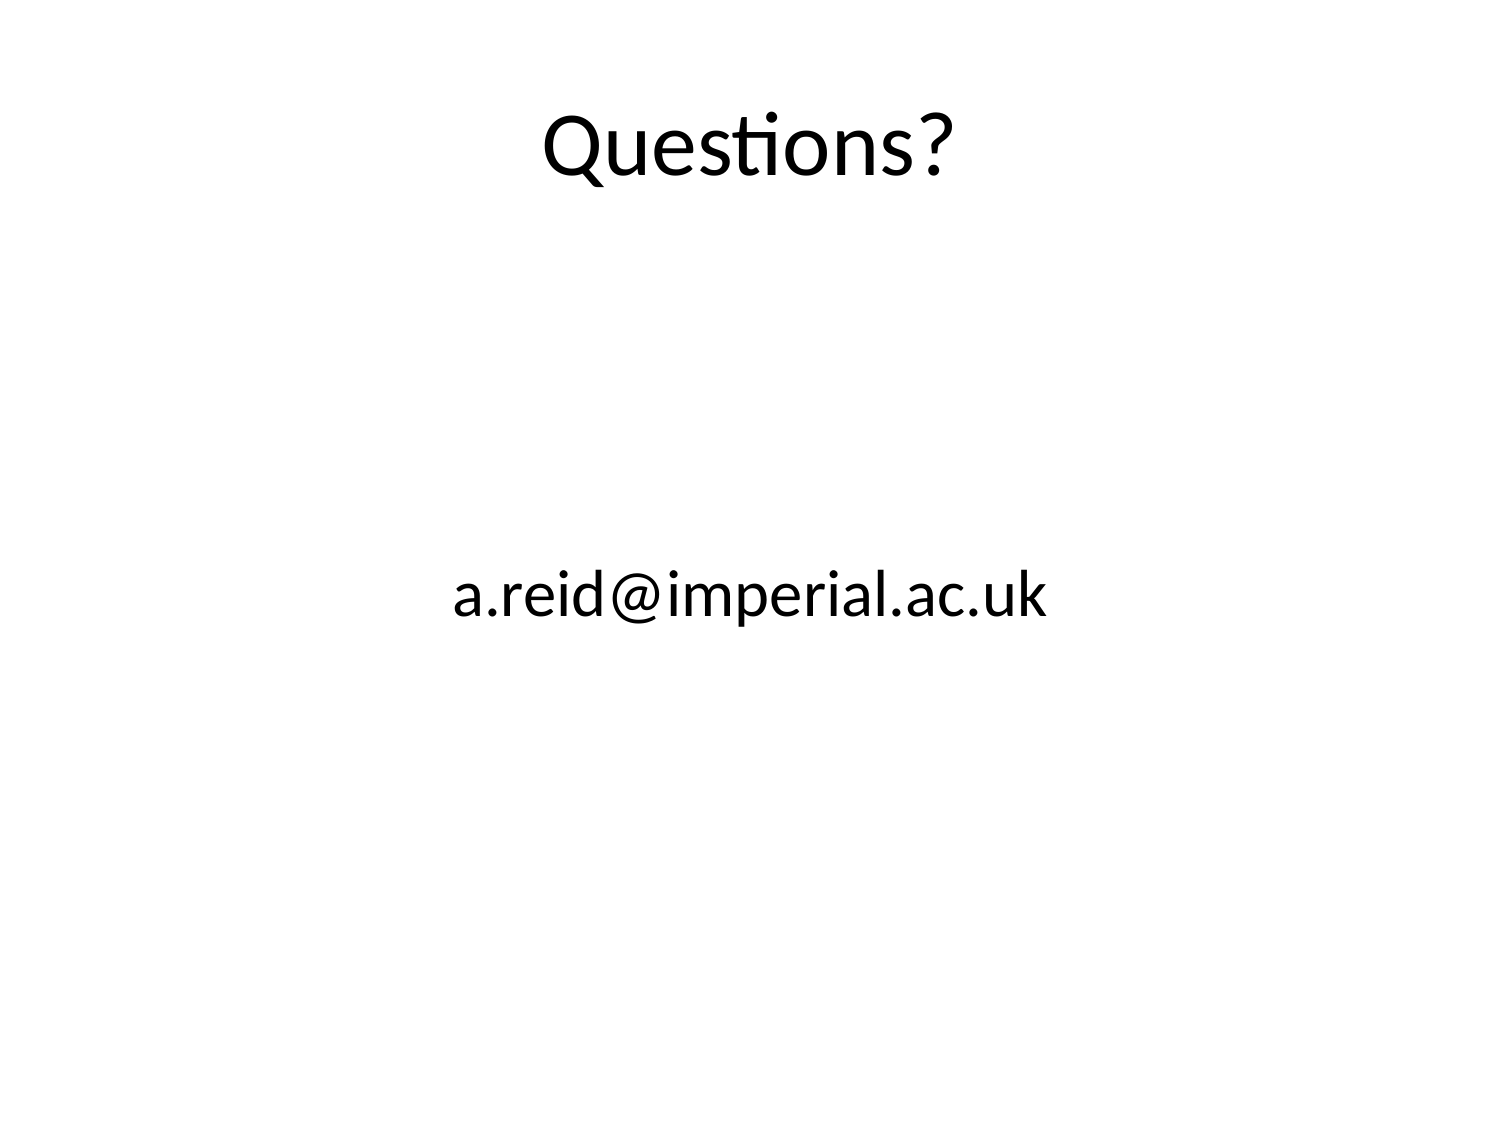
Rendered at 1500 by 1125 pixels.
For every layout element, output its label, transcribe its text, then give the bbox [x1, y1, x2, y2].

title Questions? [75, 45, 1425, 233]
list a.reid@imperial.ac.uk [75, 262, 1425, 1005]
